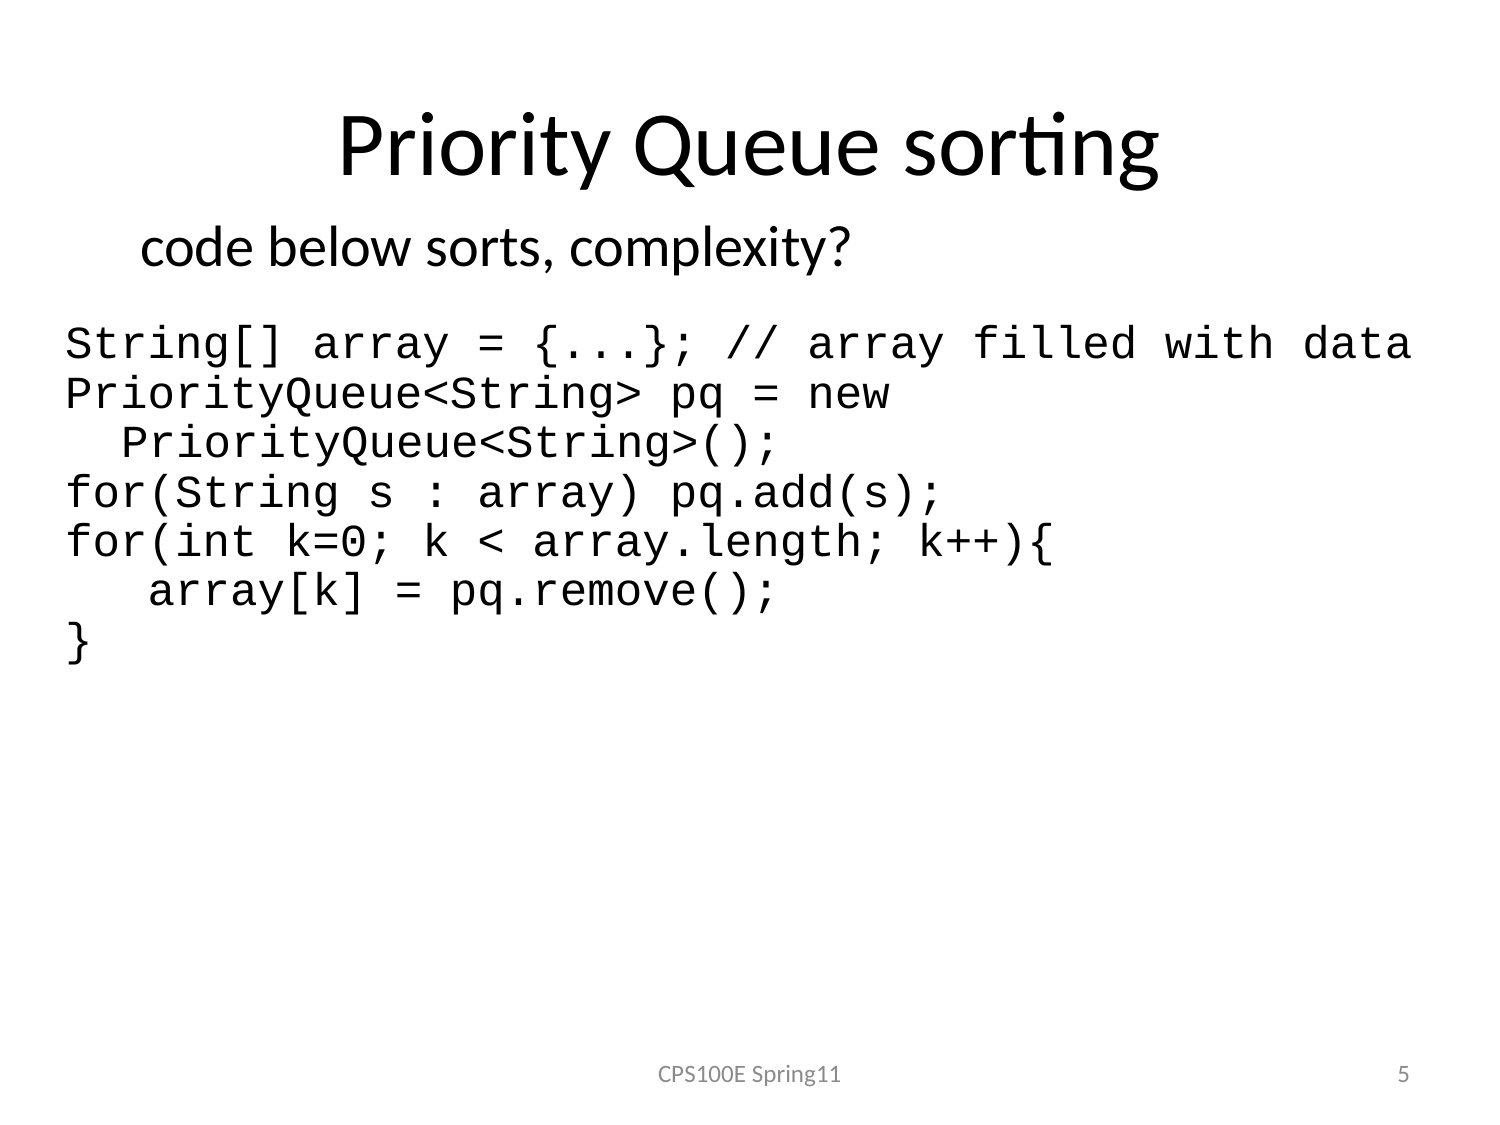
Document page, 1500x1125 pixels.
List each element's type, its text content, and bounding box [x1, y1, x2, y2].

title Priority Queue sorting [75, 45, 1425, 208]
list code below sorts, complexity? String[] array = {...}; // array filled with data PriorityQueue<String> pq = new PriorityQueue<String>(); for(String s : array) pq.add(s); for(int k=0; k < array.length; k++){ array[k] = pq.remove(); } [50, 208, 1475, 946]
footer CPS100E Spring11 [512, 1042, 988, 1103]
slide_number 5 [1074, 1042, 1425, 1103]
